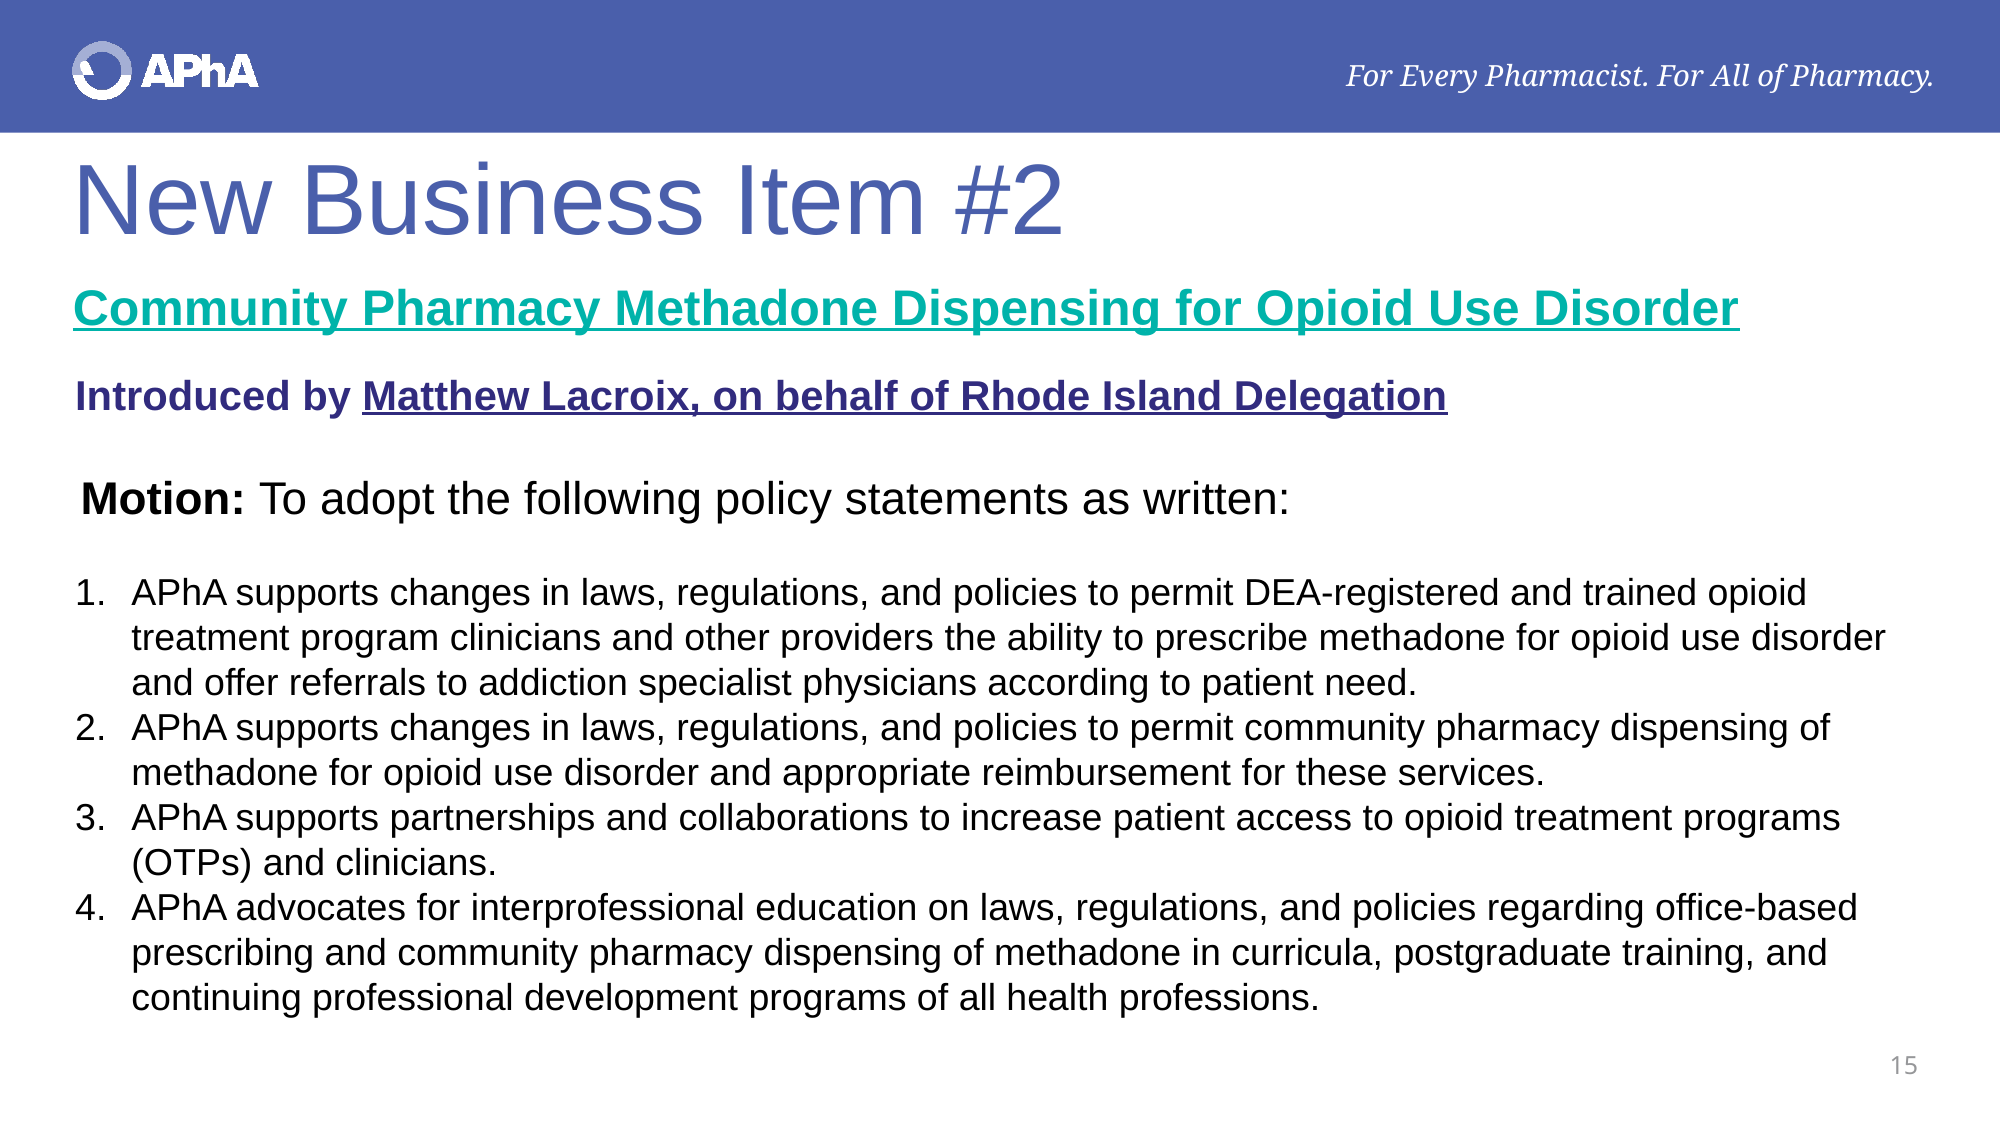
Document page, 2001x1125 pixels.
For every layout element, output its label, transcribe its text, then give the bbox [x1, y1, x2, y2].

picture [72, 41, 259, 100]
list Community Pharmacy Methadone Dispensing for Opioid Use Disorder [72, 275, 1822, 336]
title New Business Item #2 [72, 147, 1171, 276]
list Introduced by Matthew Lacroix, on behalf of Rhode Island Delegation Motion: To adopt the following policy statements as written: APhA supports changes in laws, regulations, and policies to permit DEA-registered and trained opioid treatment program clinicians and other providers the ability to prescribe methadone for opioid use disorder and offer referrals to addiction specialist physicians according to patient need. APhA supports changes in laws, regulations, and policies to permit community pharmacy dispensing of methadone for opioid use disorder and appropriate reimbursement for these services. APhA supports partnerships and collaborations to increase patient access to opioid treatment programs (OTPs) and clinicians. APhA advocates for interprofessional education on laws, regulations, and policies regarding office-based prescribing and community pharmacy dispensing of methadone in curricula, postgraduate training, and continuing professional development programs of all health professions. [75, 368, 1890, 1081]
slide_number 15 [1890, 1050, 1928, 1081]
